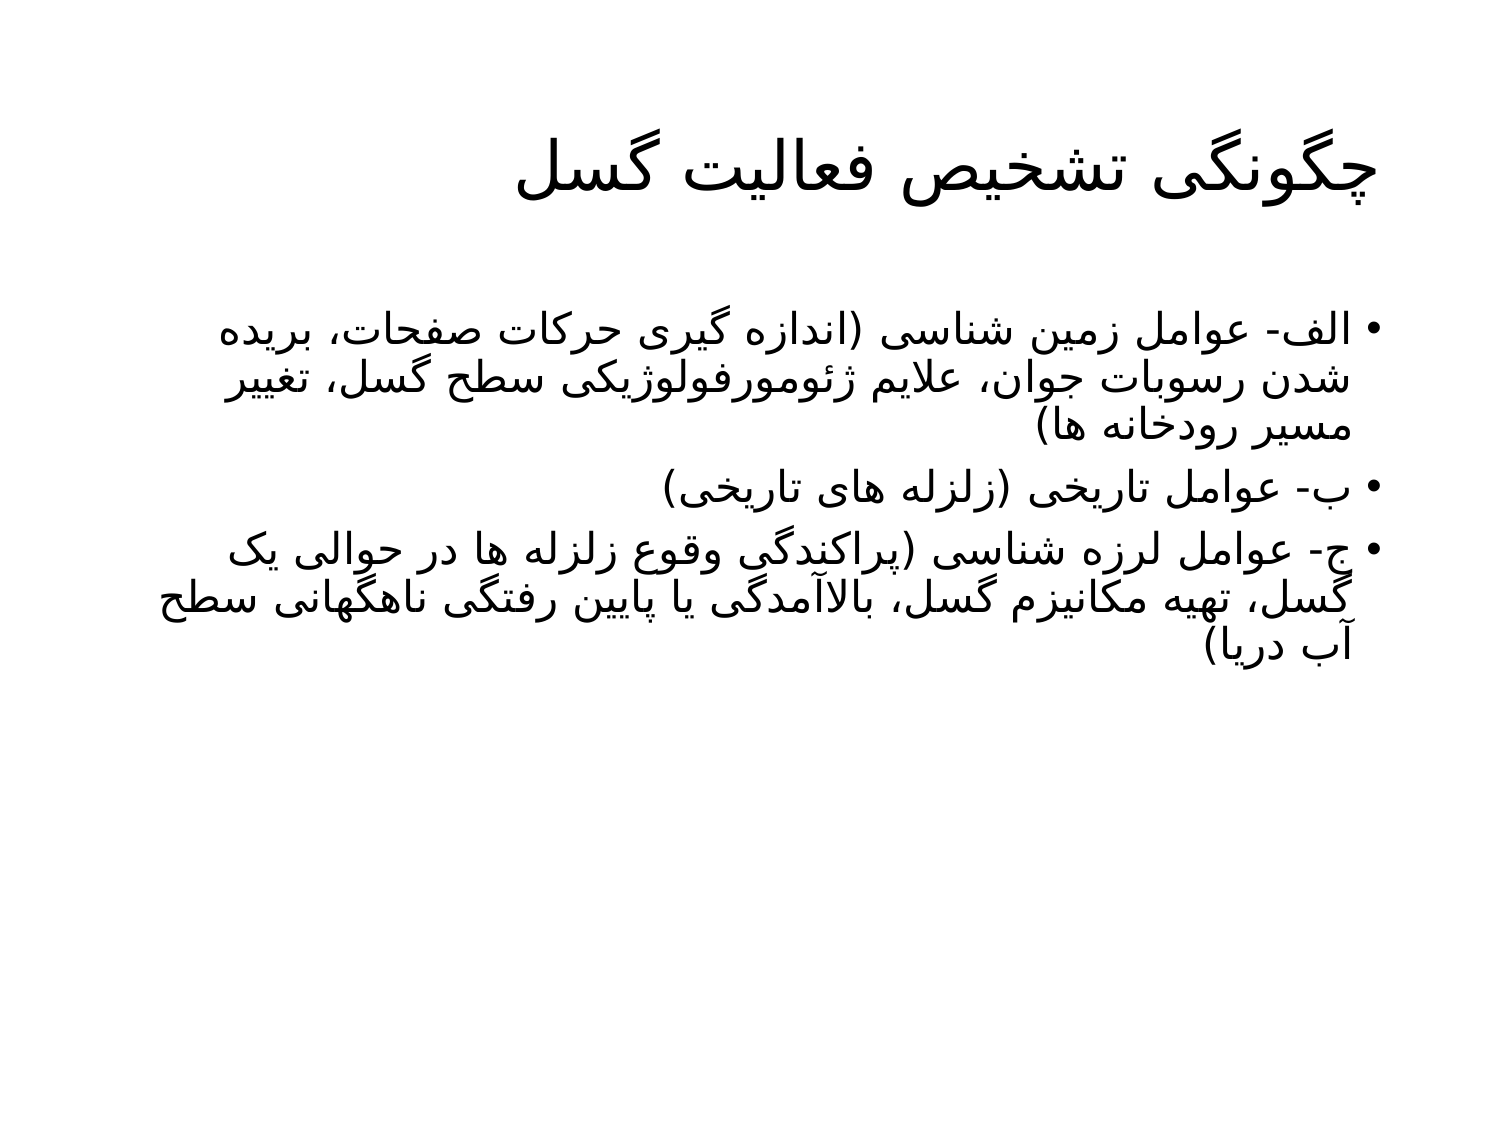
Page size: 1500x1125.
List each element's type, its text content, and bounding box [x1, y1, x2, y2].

title چگونگی تشخیص فعالیت گسل [103, 59, 1397, 278]
list الف- عوامل زمین شناسی (اندازه گیری حرکات صفحات، بریده شدن رسوبات جوان، علایم ژئومورفولوژیکی سطح گسل، تغییر مسیر رودخانه ها) ب- عوامل تاریخی (زلزله های تاریخی) ج- عوامل لرزه شناسی (پراکندگی وقوع زلزله ها در حوالی یک گسل، تهیه مکانیزم گسل، بالاآمدگی یا پایین رفتگی ناهگهانی سطح آب دریا) [103, 299, 1397, 1014]
